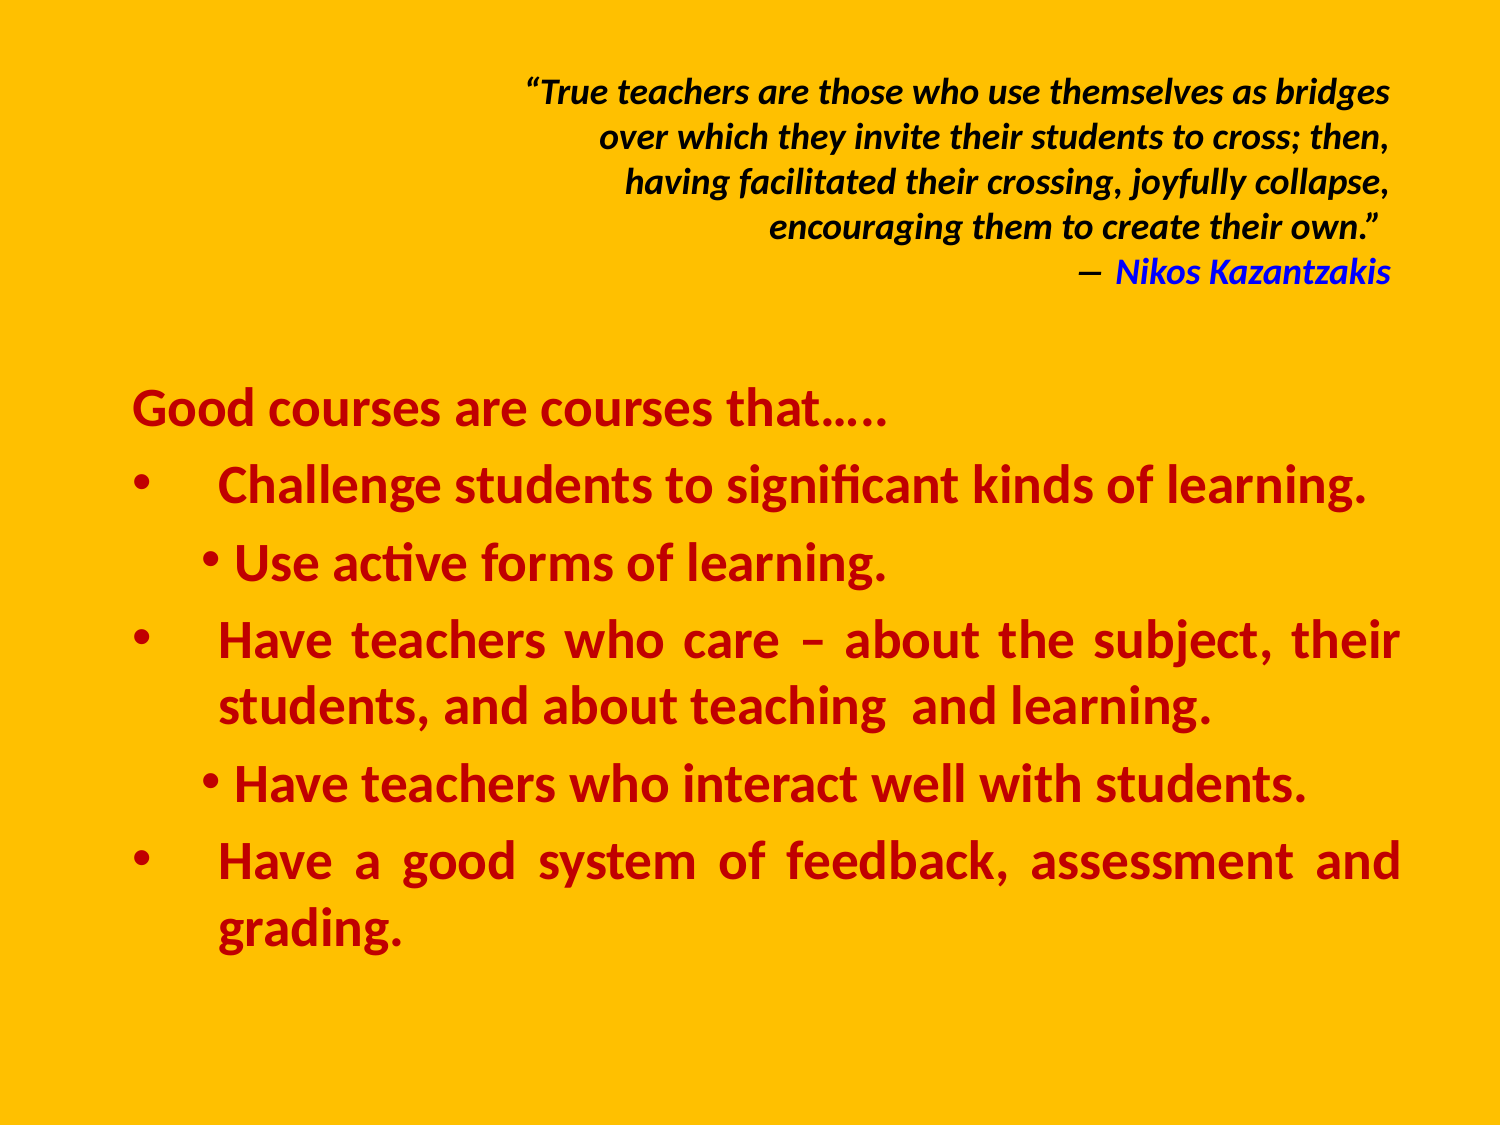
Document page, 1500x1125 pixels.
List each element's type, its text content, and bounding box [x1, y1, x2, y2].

subtitle Good courses are courses that….. Challenge students to significant kinds of learning. Use active forms of learning. Have teachers who care – about the subject, their students, and about teaching and learning. Have teachers who interact well with students. Have a good system of feedback, assessment and grading. [117, 363, 1418, 1020]
text_box “True teachers are those who use themselves as bridges over which they invite their students to cross; then, having facilitated their crossing, joyfully collapse, encouraging them to create their own.” ― Nikos Kazantzakis [480, 59, 1407, 300]
